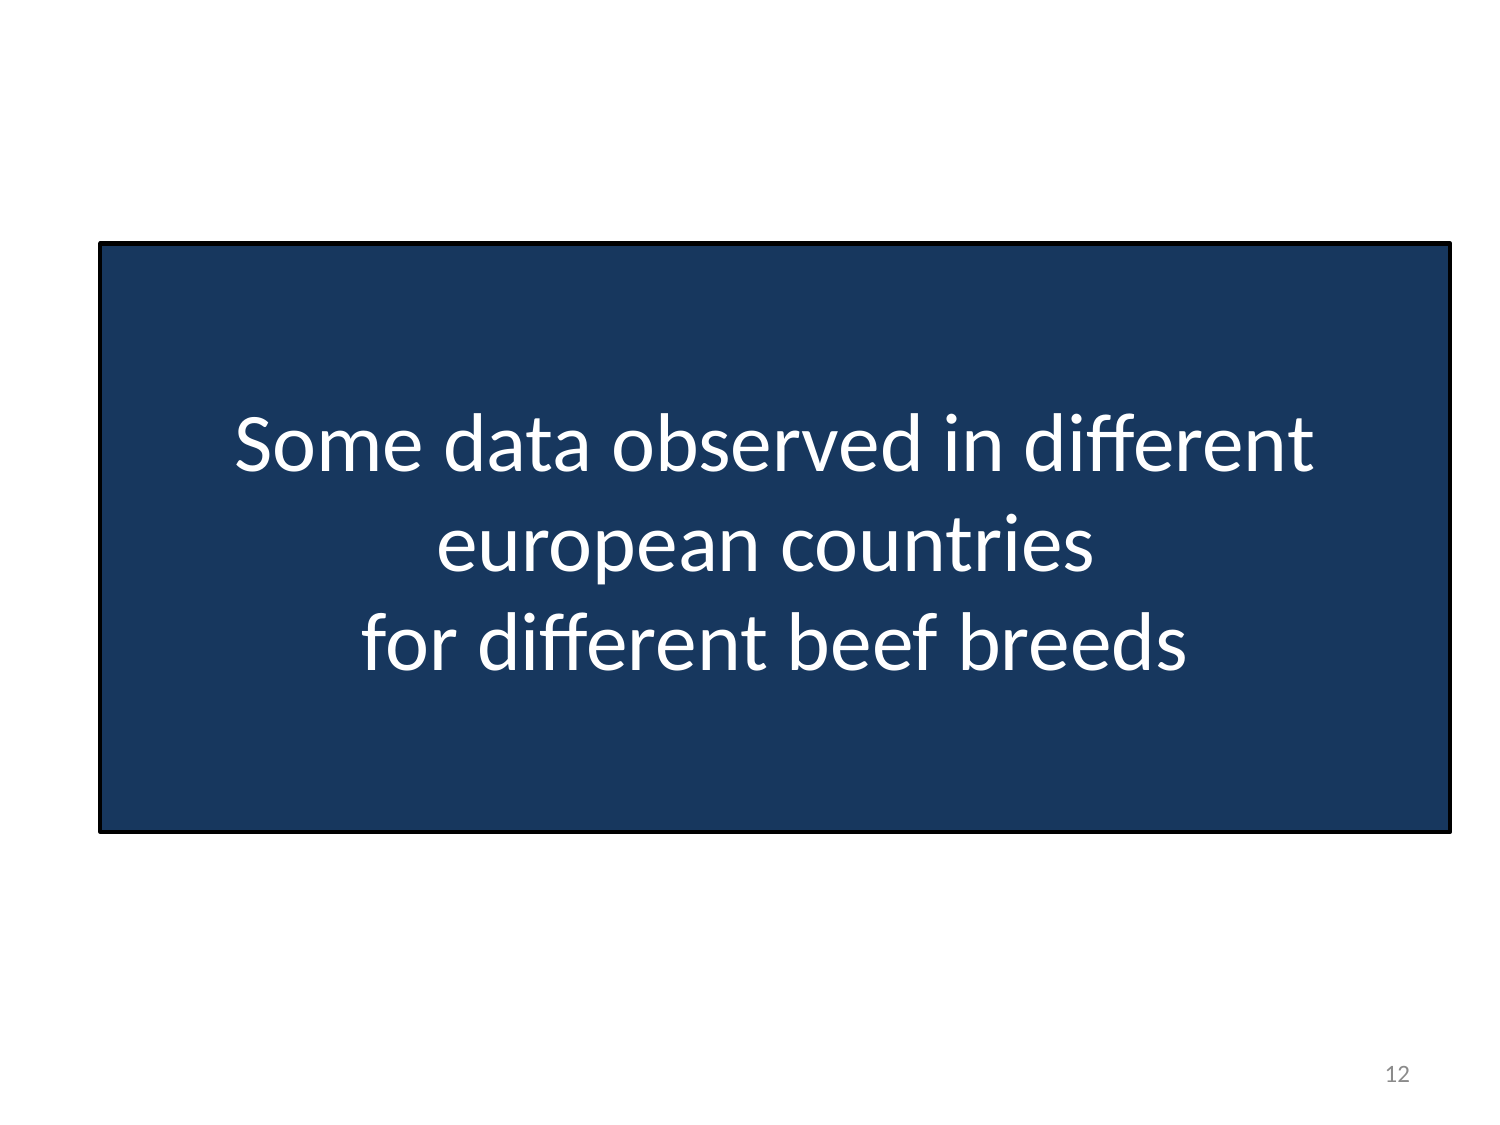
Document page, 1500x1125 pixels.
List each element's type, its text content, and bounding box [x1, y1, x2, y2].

slide_number 12 [1074, 1042, 1425, 1103]
title Some data observed in different european countries for different beef breeds [98, 241, 1452, 834]
